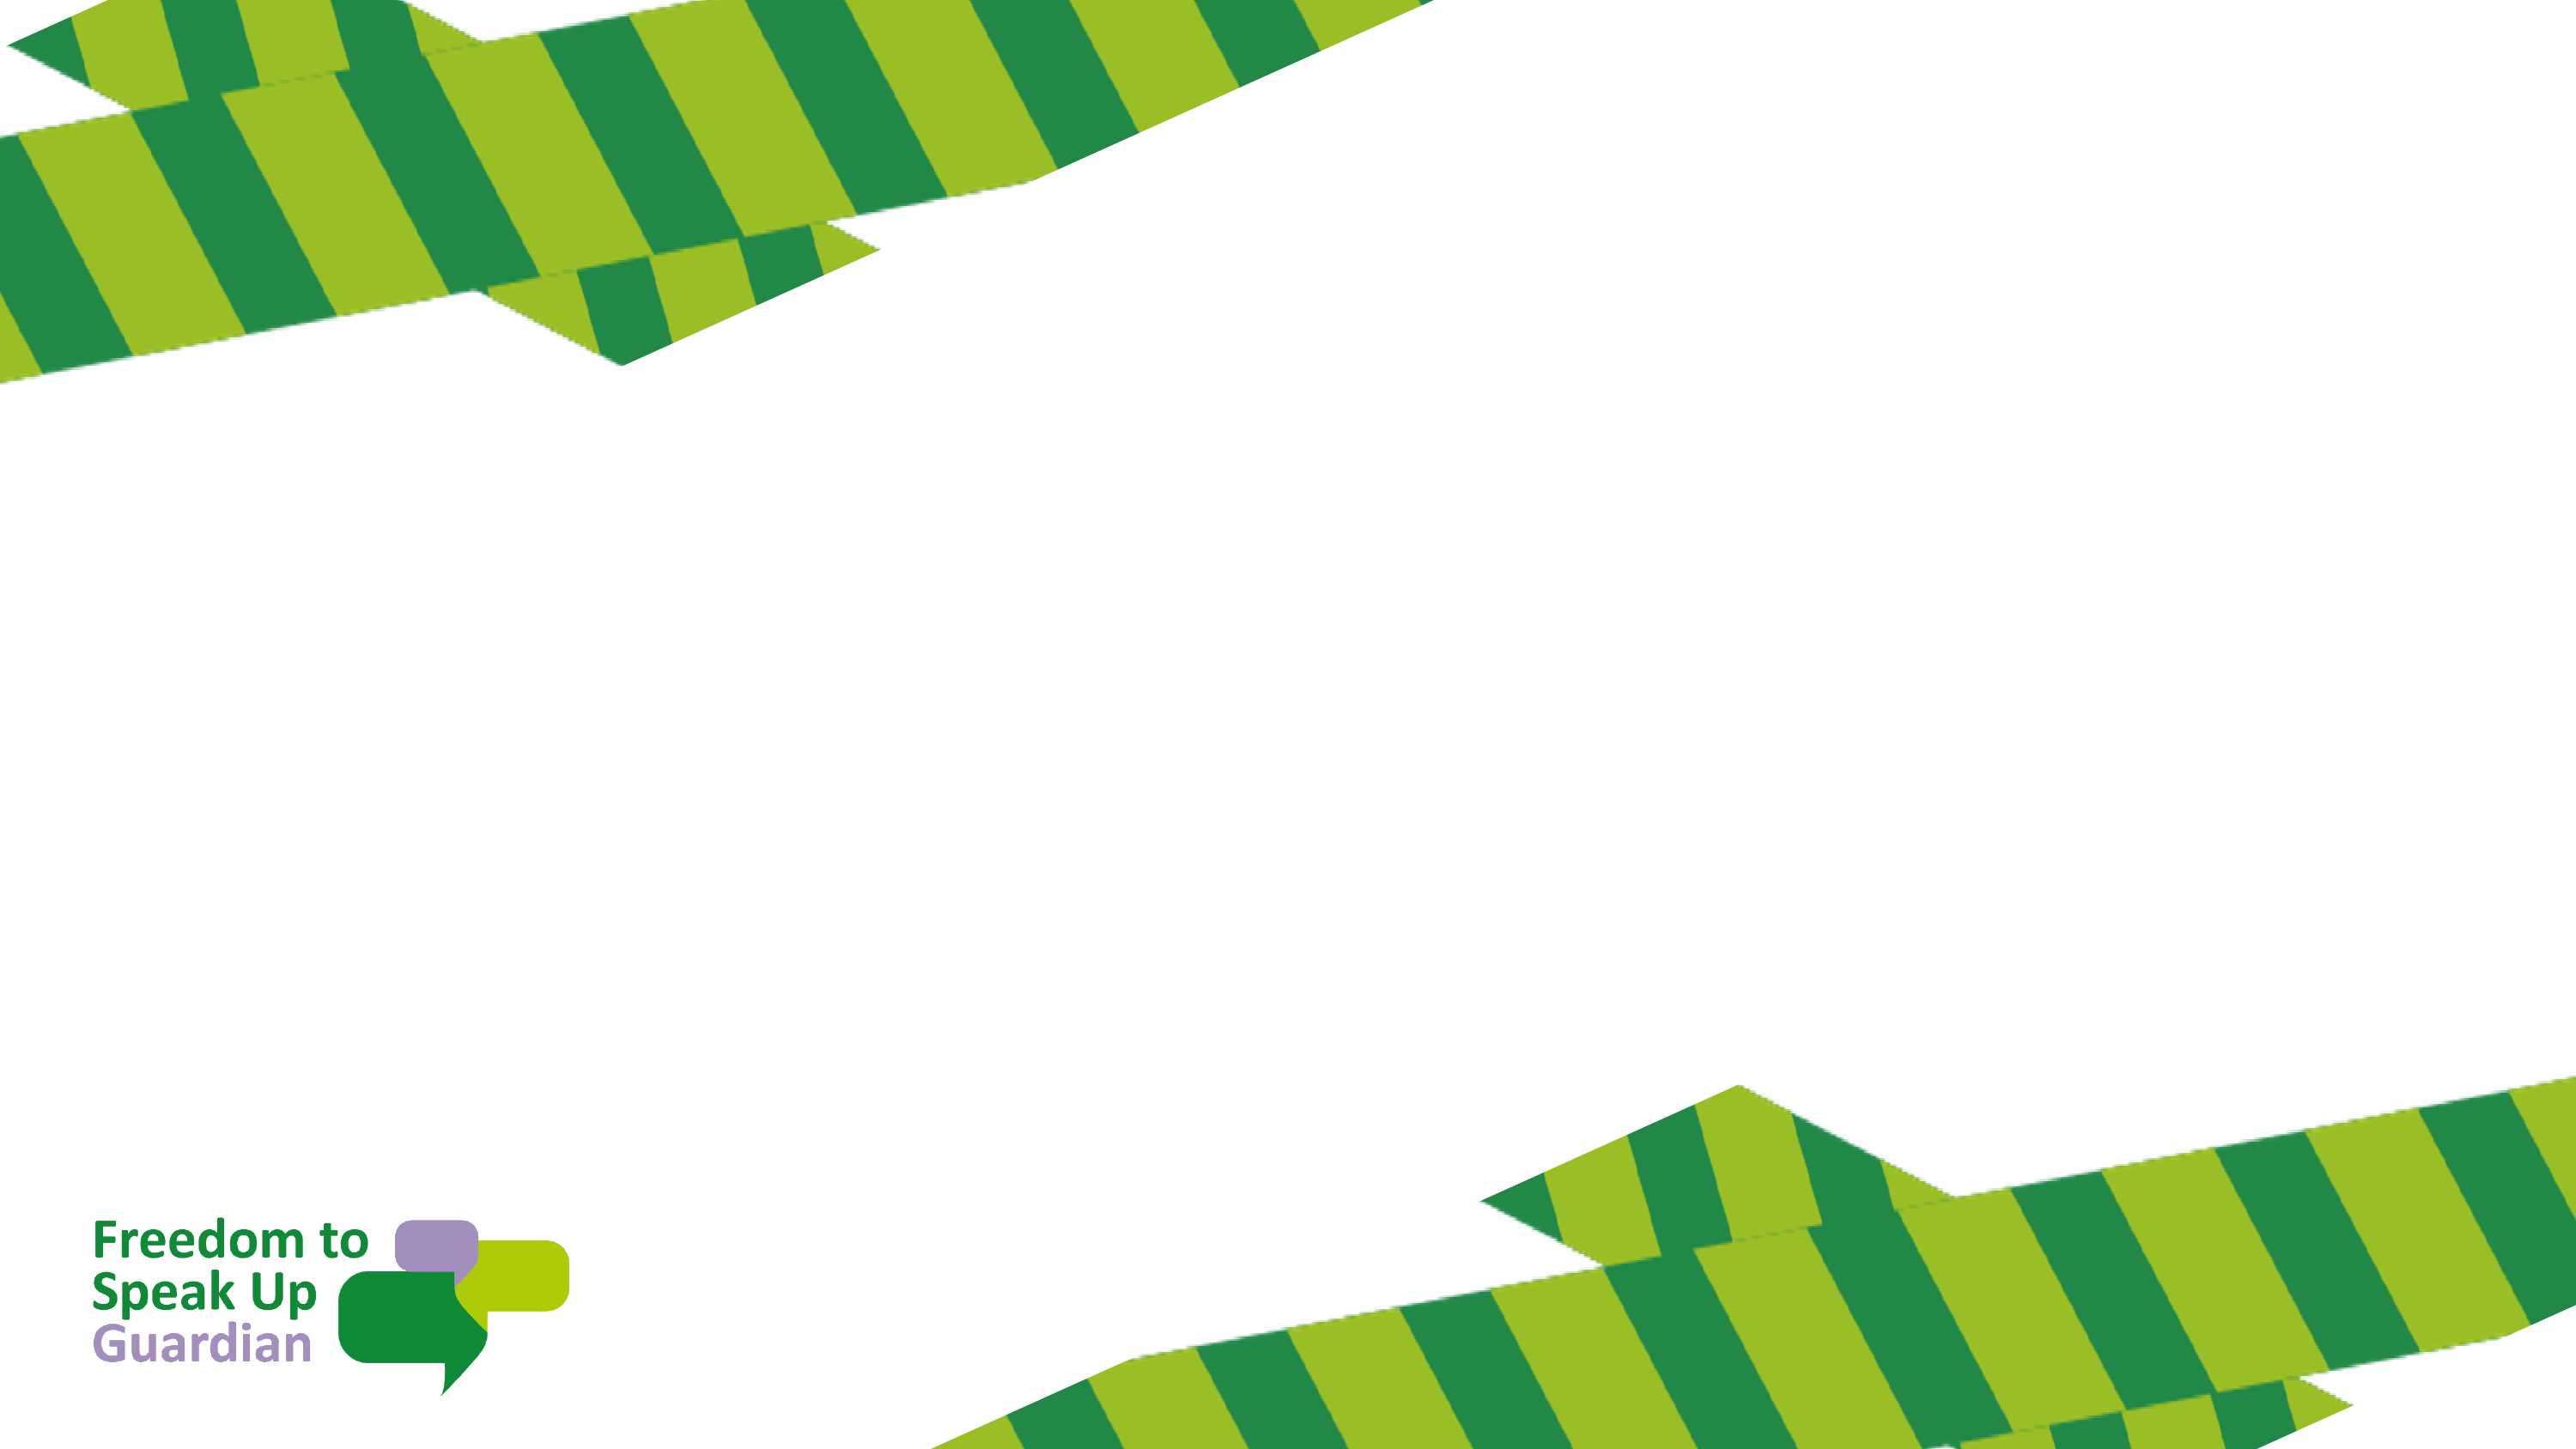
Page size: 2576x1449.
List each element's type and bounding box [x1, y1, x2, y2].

text_box [0, 0, 1434, 647]
picture [91, 1217, 569, 1397]
text_box [931, 706, 2576, 1449]
